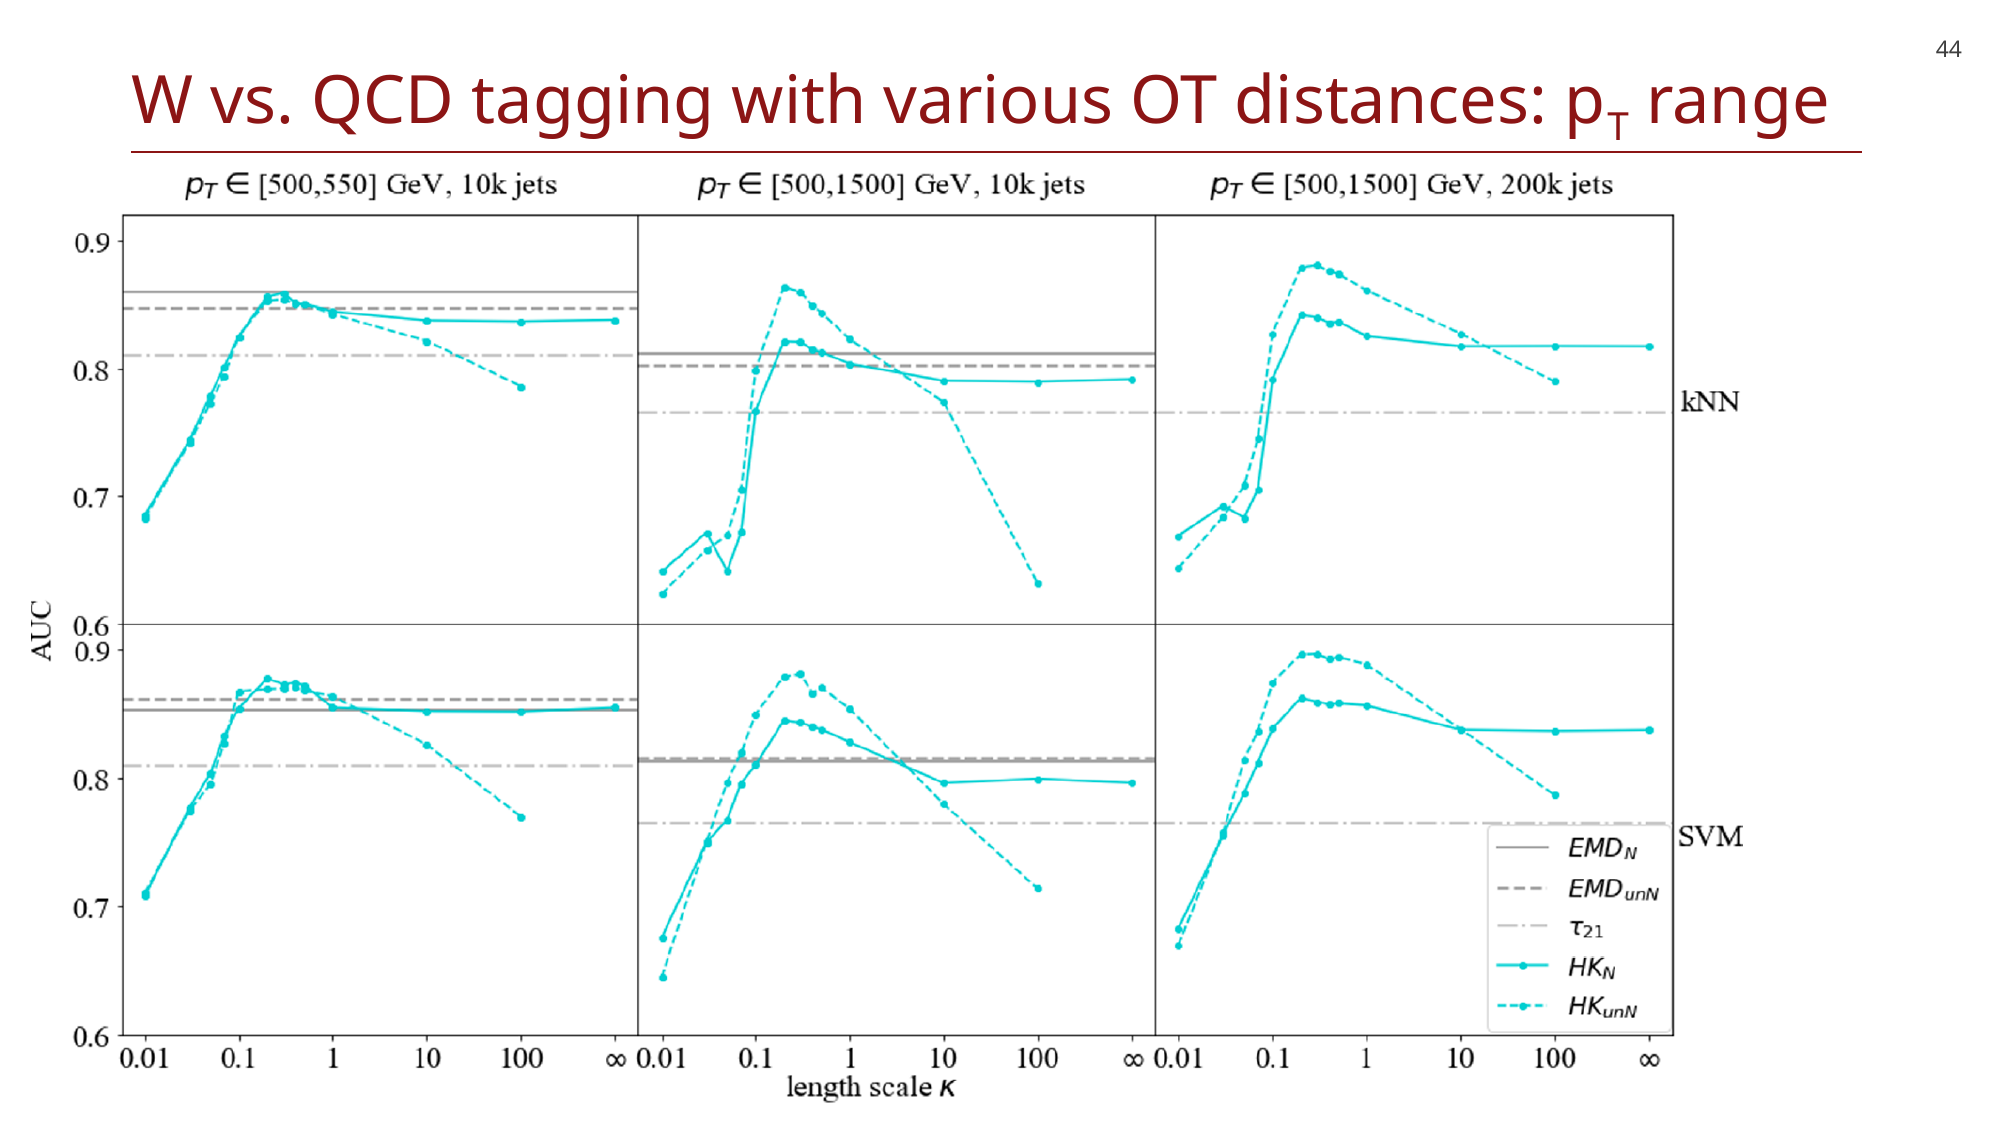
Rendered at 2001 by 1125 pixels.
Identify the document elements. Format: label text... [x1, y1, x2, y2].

slide_number 44 [1512, 20, 1963, 80]
picture [0, 158, 1771, 1125]
title W vs. QCD tagging with various OT distances: pT range [131, 43, 1863, 148]
